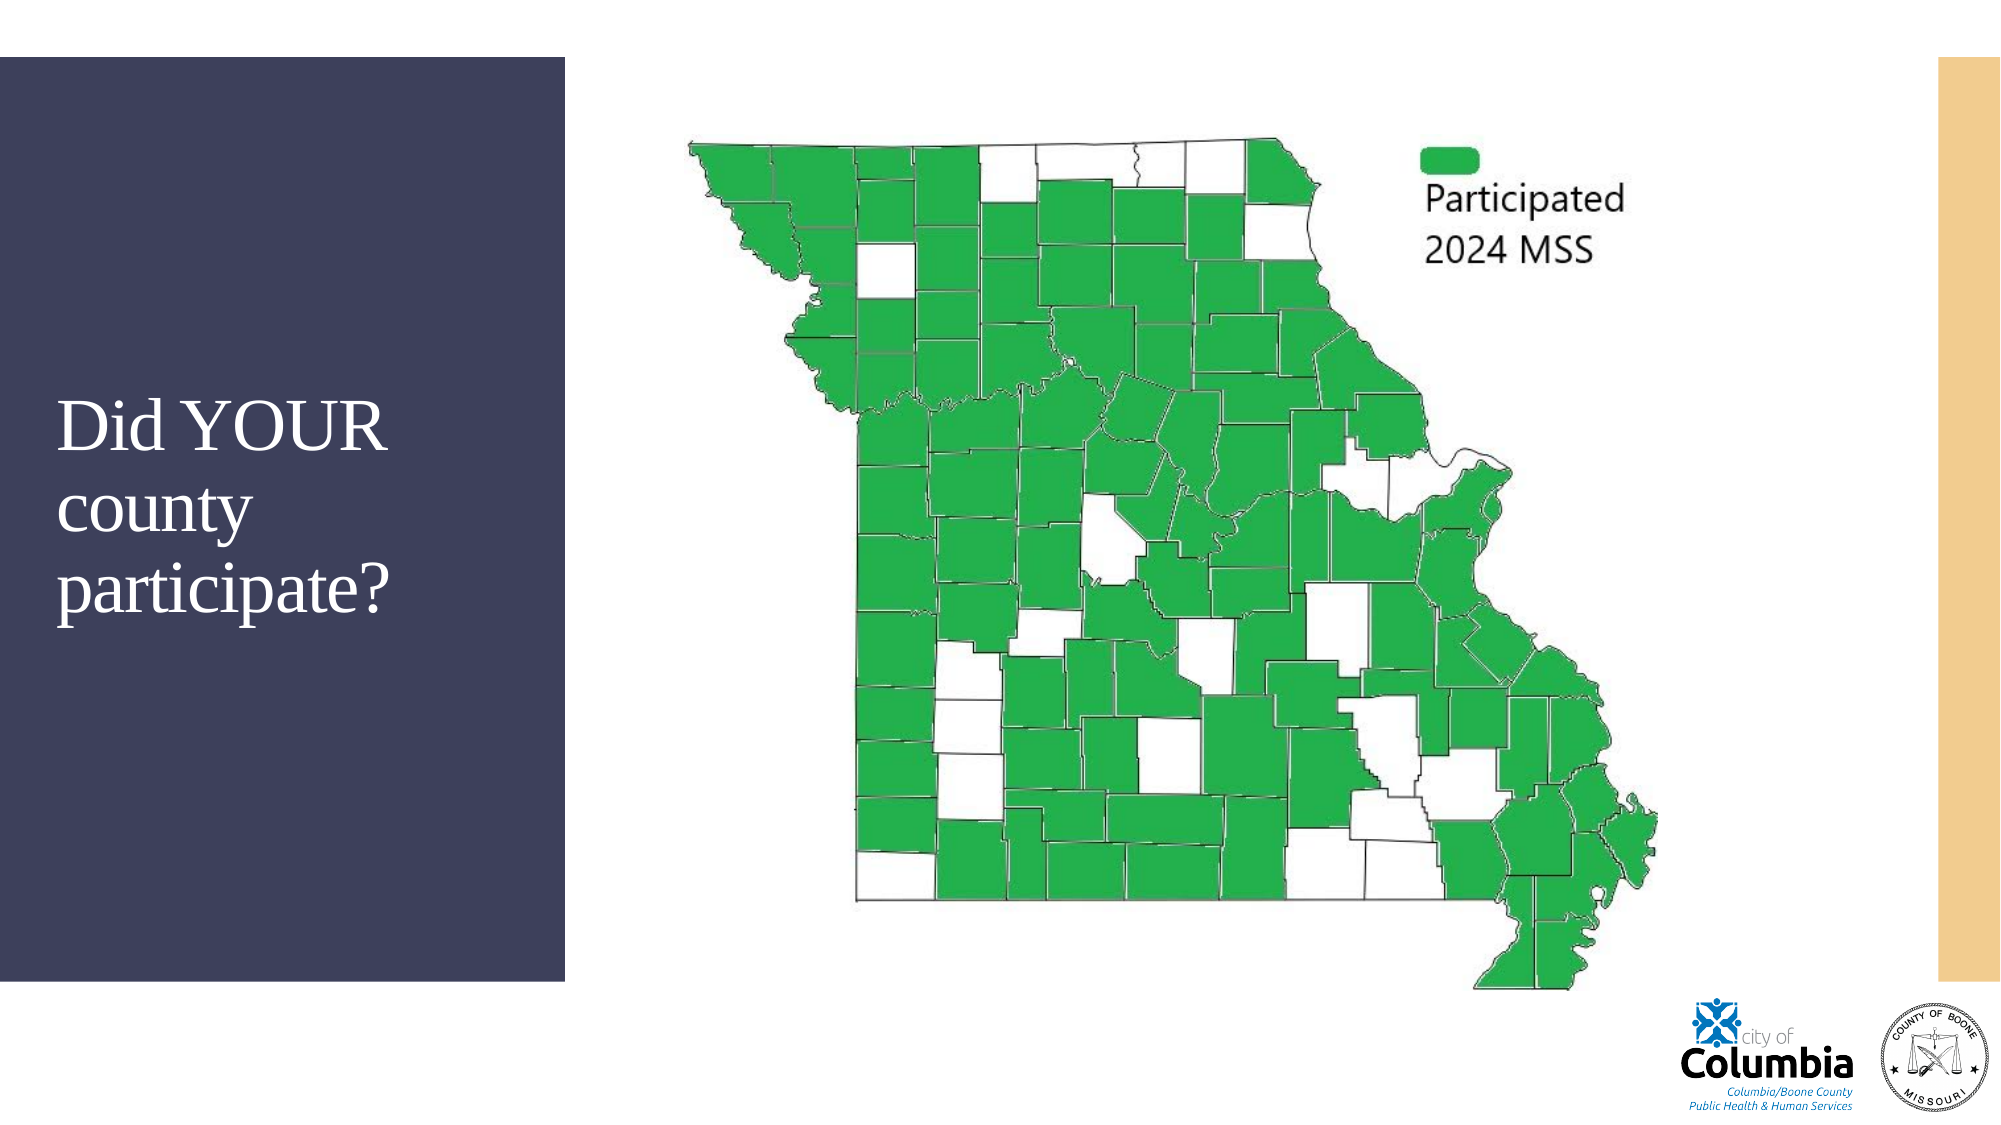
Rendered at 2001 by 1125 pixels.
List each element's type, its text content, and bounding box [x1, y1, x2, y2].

picture [684, 133, 1658, 992]
picture [1681, 998, 1989, 1112]
title Did YOUR county participate? [41, 117, 525, 897]
